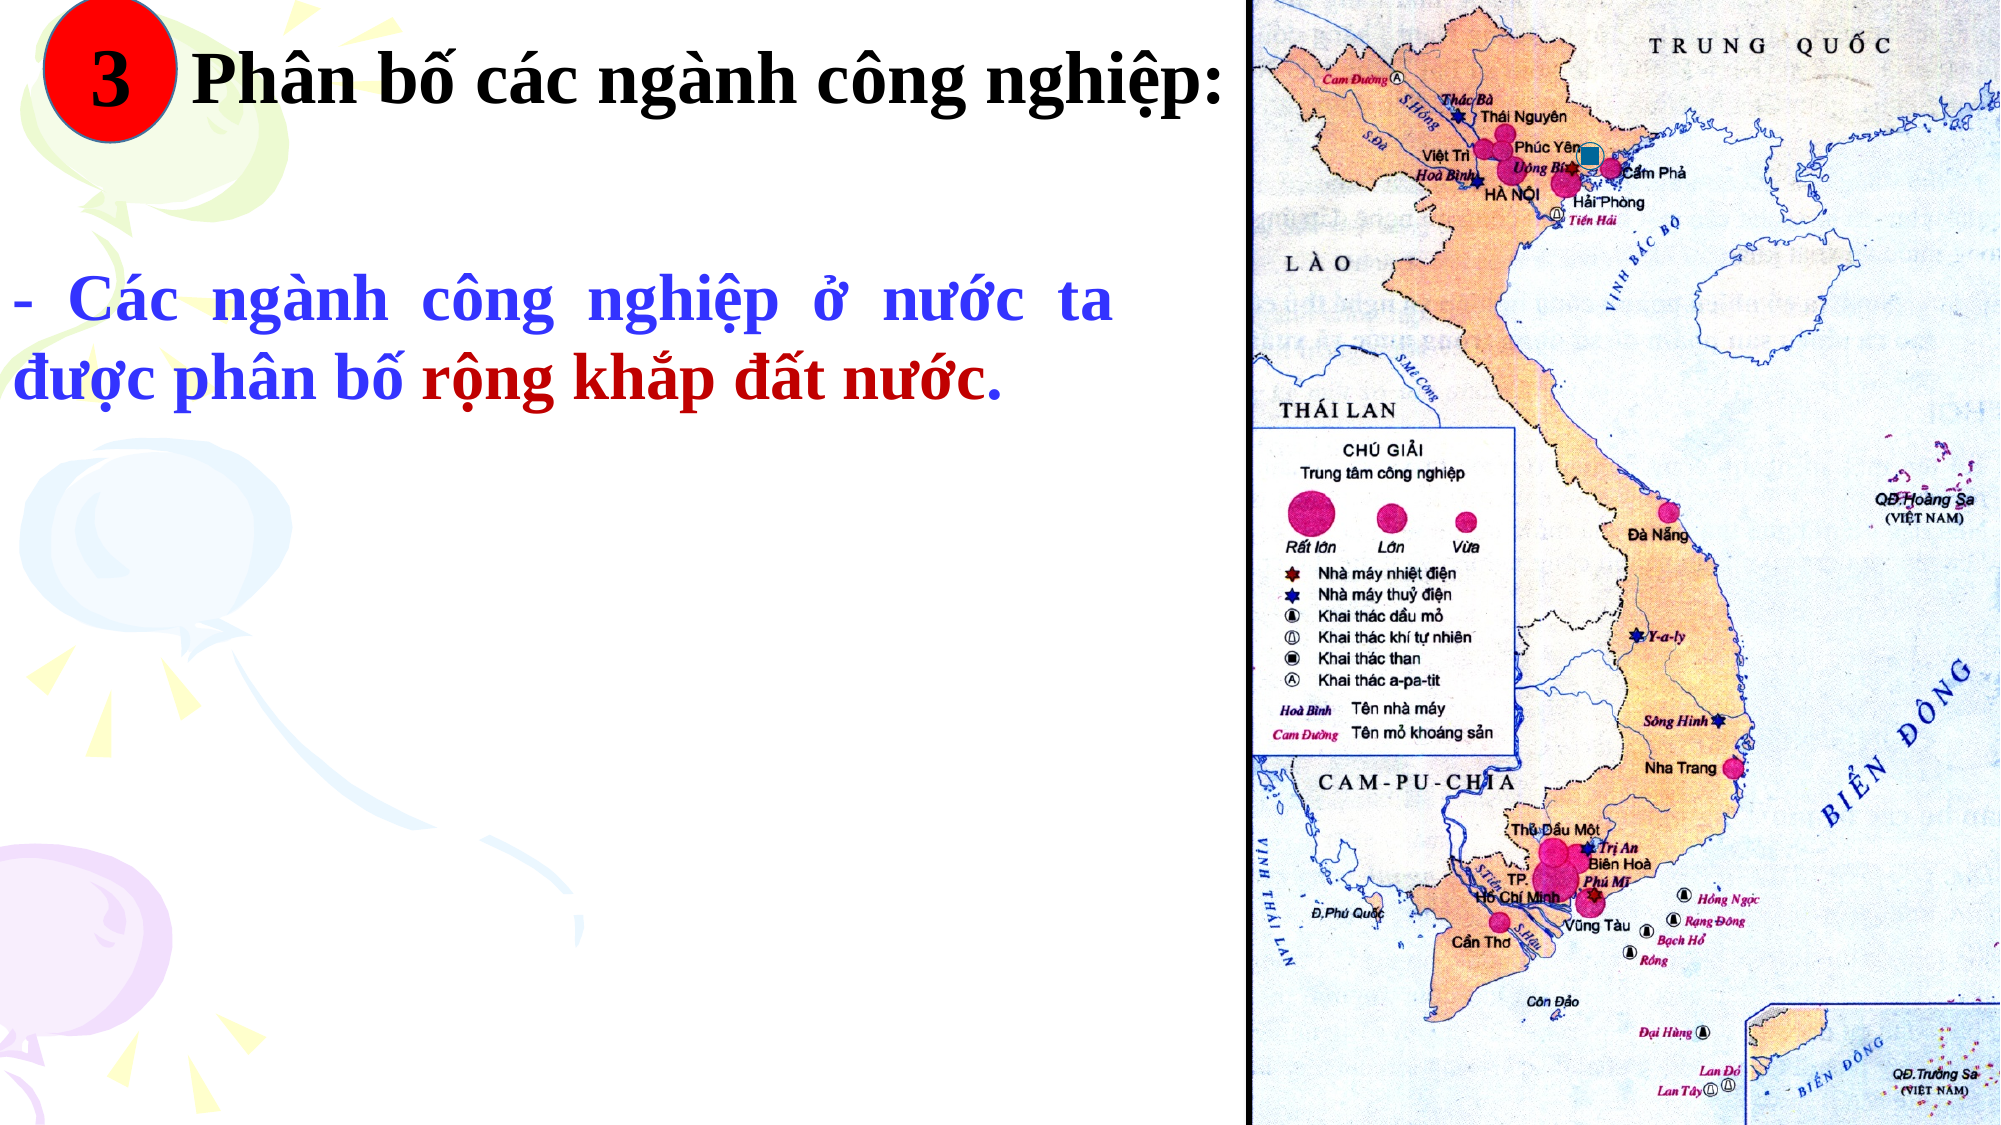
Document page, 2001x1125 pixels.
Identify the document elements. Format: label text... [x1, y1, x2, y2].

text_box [1252, 0, 2000, 1125]
text_box - Các ngành công nghiệp ở nước ta được phân bố rộng khắp đất nước. [0, 245, 1130, 421]
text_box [43, 0, 1253, 143]
